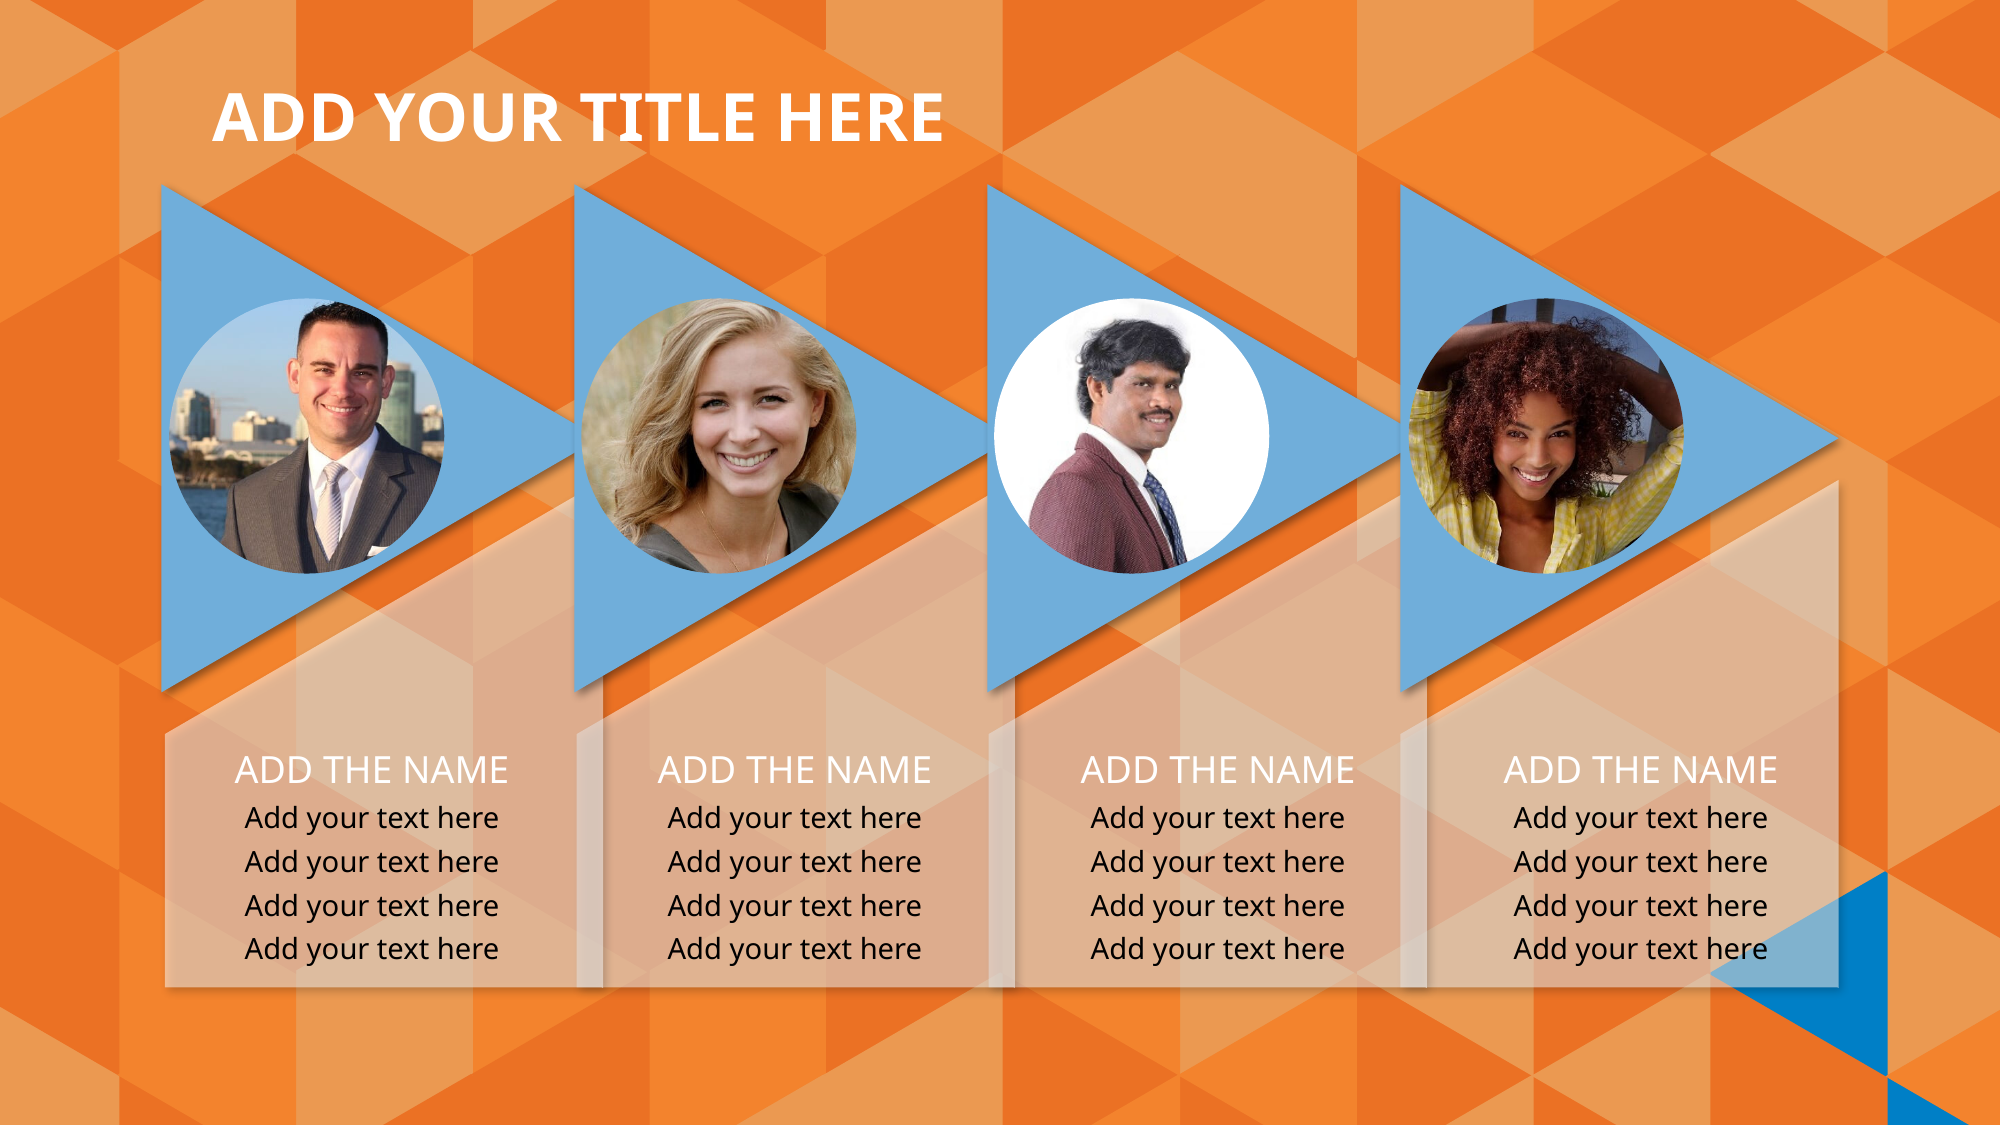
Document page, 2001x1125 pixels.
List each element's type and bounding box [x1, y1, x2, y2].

text_box [0, 0, 2000, 1125]
